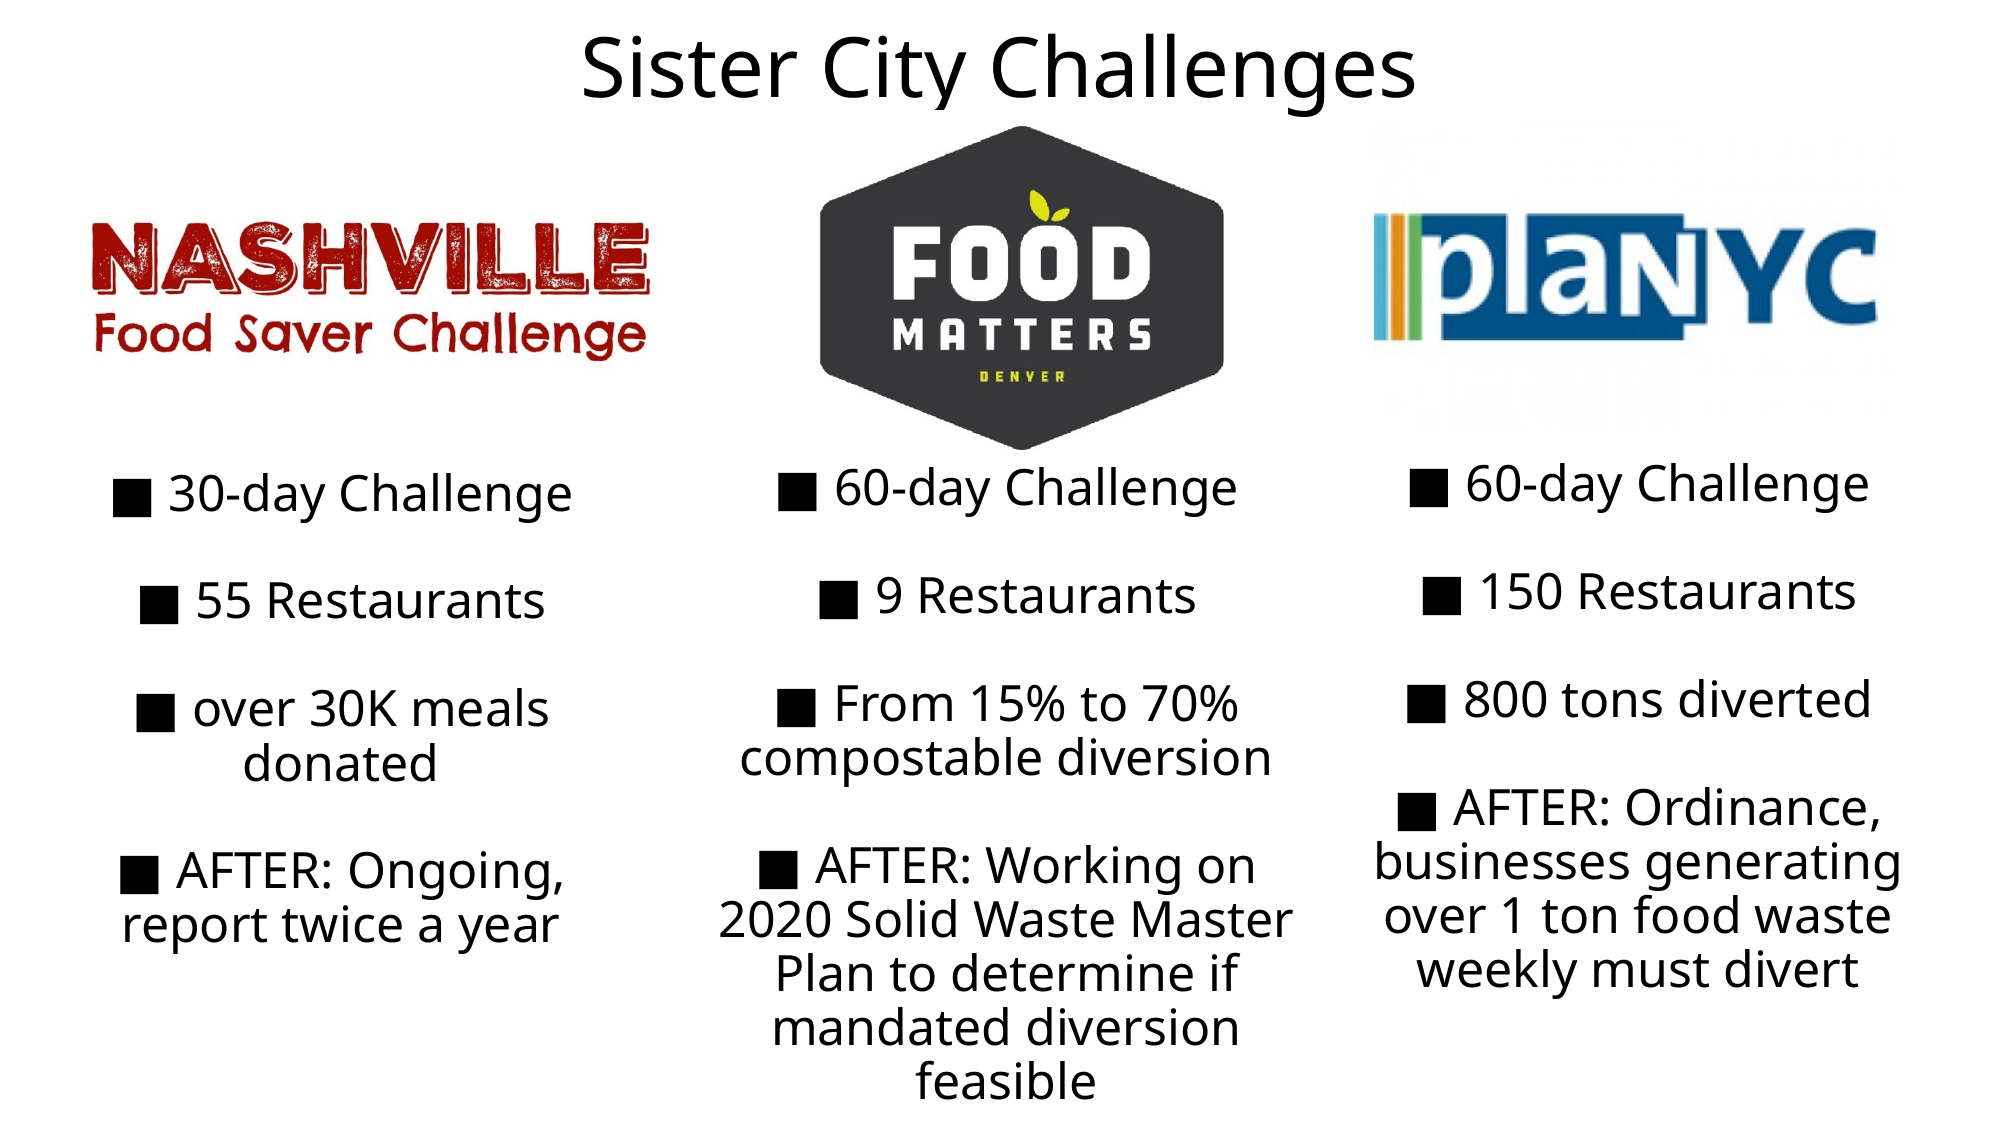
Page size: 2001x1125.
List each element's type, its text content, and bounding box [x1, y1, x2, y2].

title Sister City Challenges [137, 0, 1863, 141]
text_box ■ 30-day Challenge ■ 55 Restaurants ■ over 30K meals donated ■ AFTER: Ongoing, report twice a year [29, 460, 654, 1017]
text_box ■ 60-day Challenge ■ 150 Restaurants ■ 800 tons diverted ■ AFTER: Ordinance, businesses generating over 1 ton food waste weekly must divert [1326, 451, 1951, 1125]
picture [1374, 125, 1902, 429]
picture [0, 124, 745, 406]
picture [806, 110, 1237, 463]
text_box ■ 60-day Challenge ■ 9 Restaurants ■ From 15% to 70% compostable diversion ■ AFTER: Working on 2020 Solid Waste Master Plan to determine if mandated diversion feasible [694, 455, 1319, 1125]
